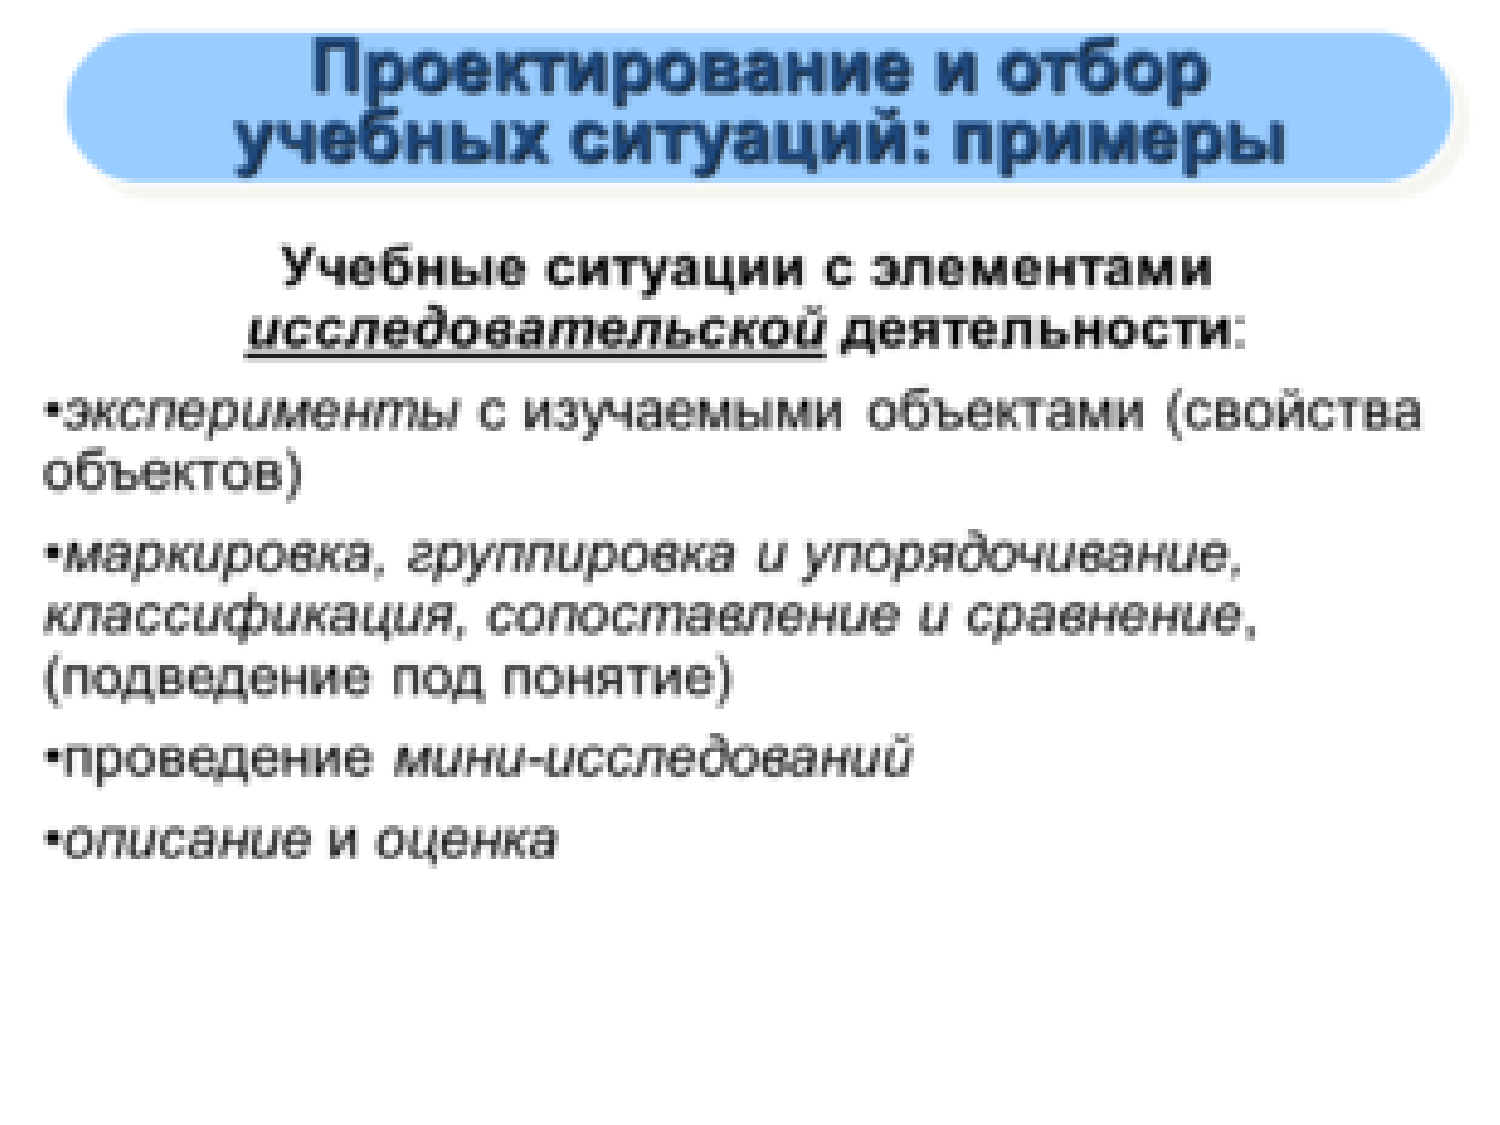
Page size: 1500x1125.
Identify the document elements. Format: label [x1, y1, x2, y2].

picture [29, 0, 1489, 968]
